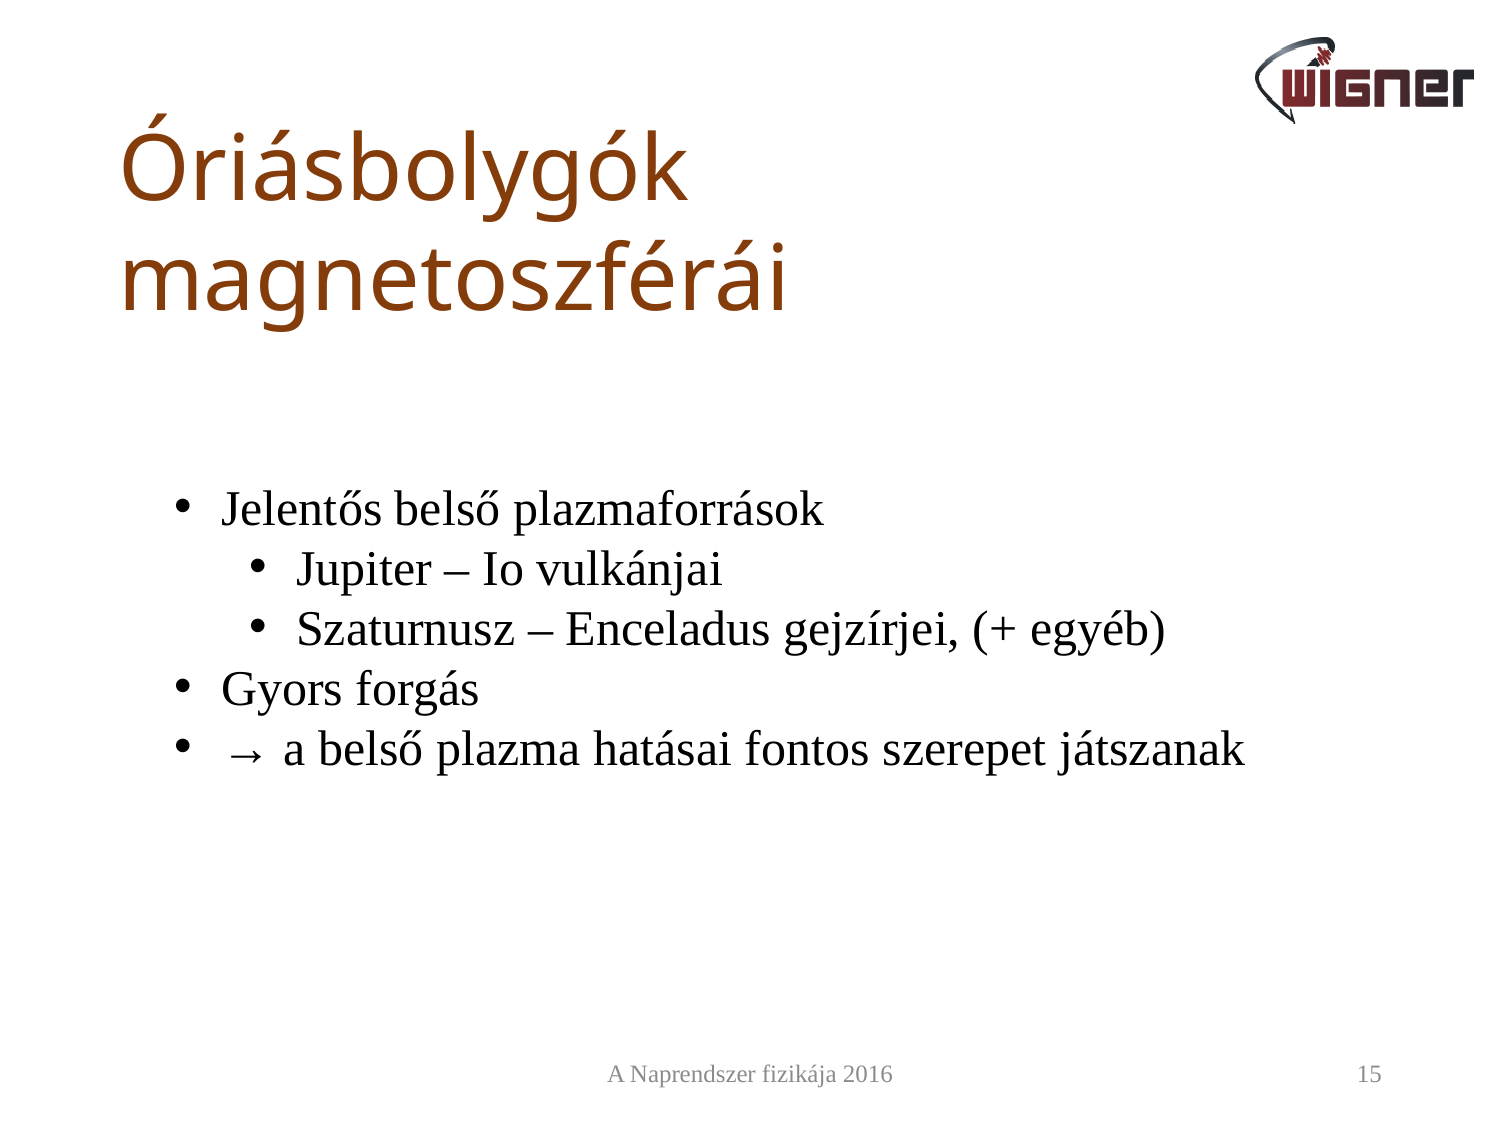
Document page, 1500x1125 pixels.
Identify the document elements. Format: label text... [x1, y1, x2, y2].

title Óriásbolygók magnetoszférái [103, 101, 1397, 959]
text_box Jelentős belső plazmaforrások Jupiter – Io vulkánjai Szaturnusz – Enceladus gejzírjei, (+ egyéb) Gyors forgás → a belső plazma hatásai fontos szerepet játszanak [159, 467, 1282, 823]
slide_number 15 [1059, 1042, 1397, 1103]
picture [1255, 37, 1474, 124]
footer A Naprendszer fizikája 2016 [496, 1042, 1004, 1103]
